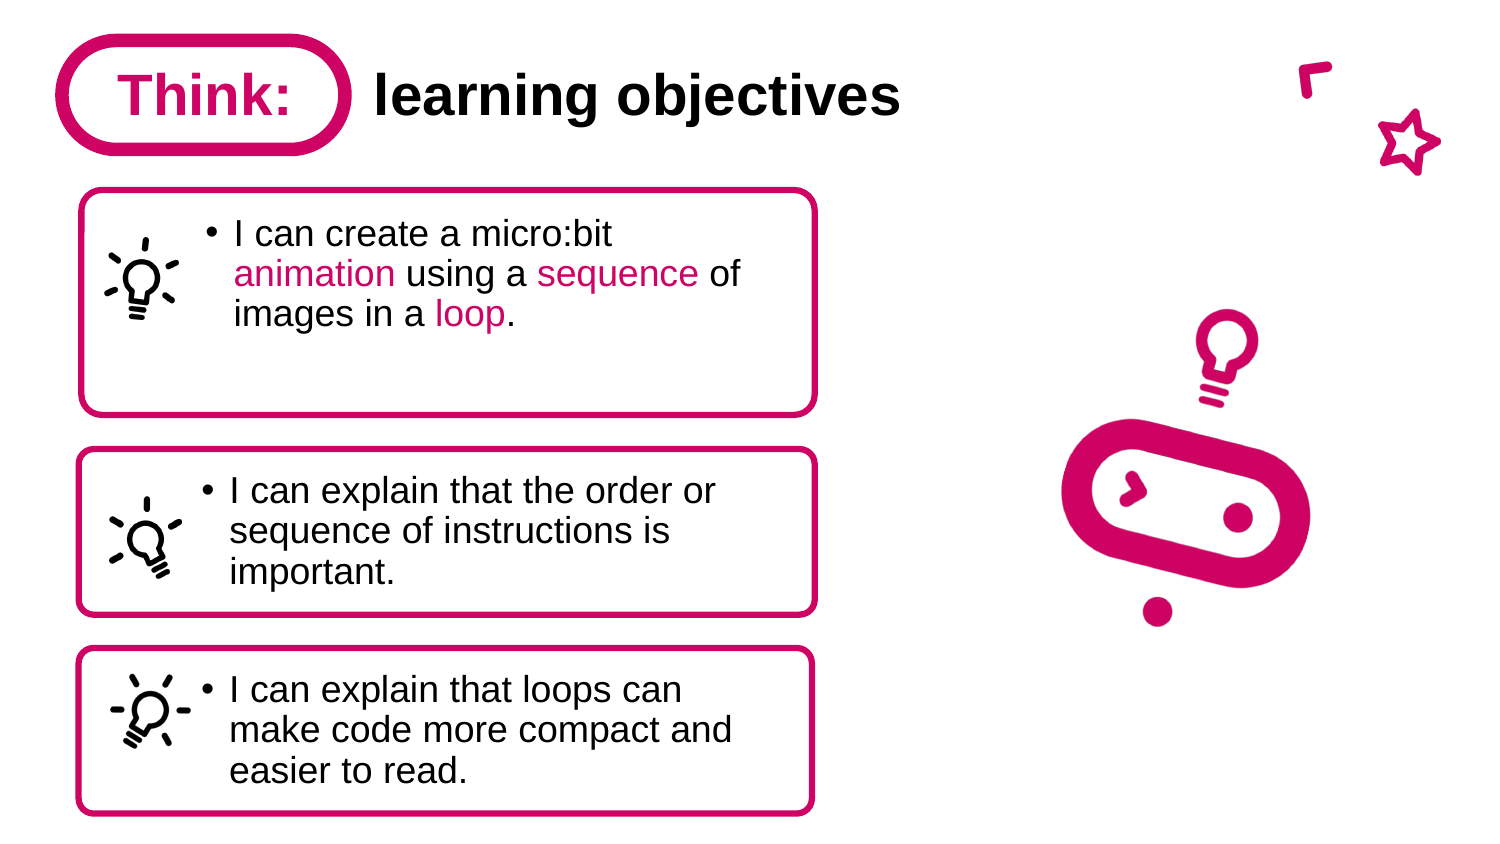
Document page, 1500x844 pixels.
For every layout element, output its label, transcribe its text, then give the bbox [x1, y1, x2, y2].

text_box I can explain that loops can make code more compact and easier to read. [78, 647, 812, 814]
picture [104, 237, 179, 320]
picture [109, 496, 182, 579]
text_box I can create a micro:bit animation using a sequence of images in a loop. [81, 189, 815, 415]
picture [100, 658, 200, 763]
text_box I can explain that the order or sequence of instructions is important. [78, 449, 815, 615]
picture [1033, 279, 1357, 657]
title Think: learning objectives [110, 34, 911, 159]
text_box [60, 39, 346, 151]
picture [1378, 108, 1441, 176]
picture [1276, 34, 1356, 117]
